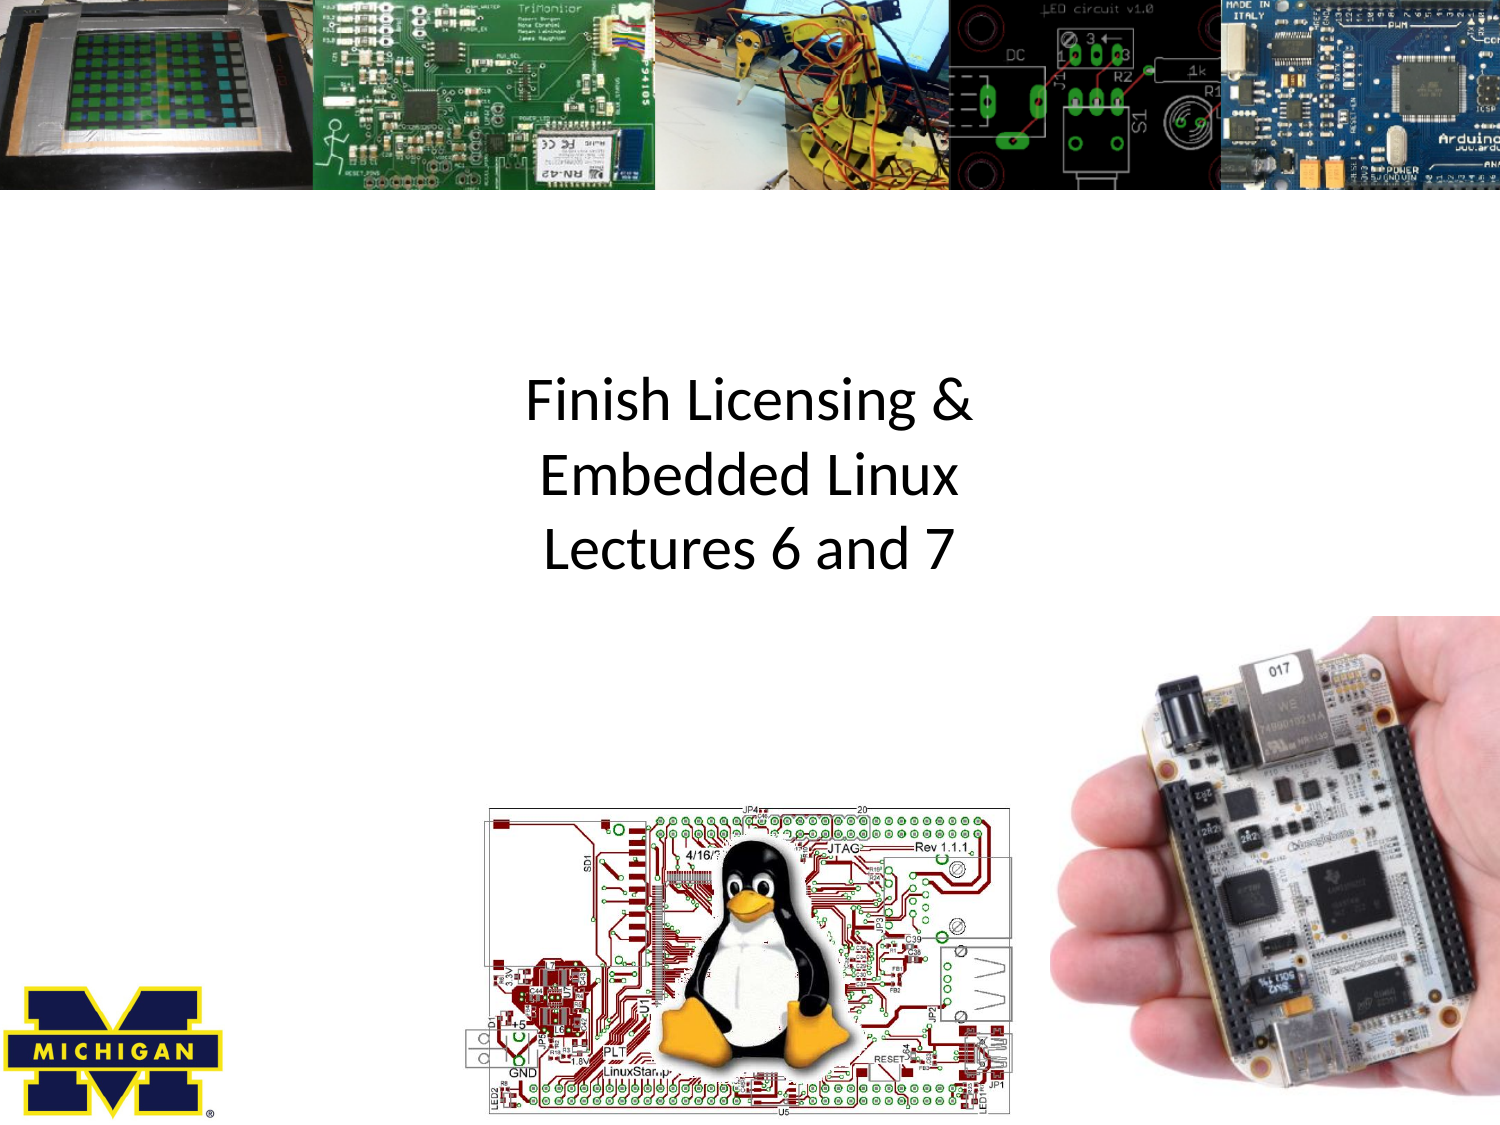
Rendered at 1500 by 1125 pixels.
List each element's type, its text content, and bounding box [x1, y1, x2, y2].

picture [1049, 612, 1500, 1125]
picture [0, 983, 225, 1125]
title Finish Licensing & Embedded Linux Lectures 6 and 7 [112, 349, 1388, 591]
picture [0, 0, 1500, 190]
picture [462, 792, 1019, 1125]
